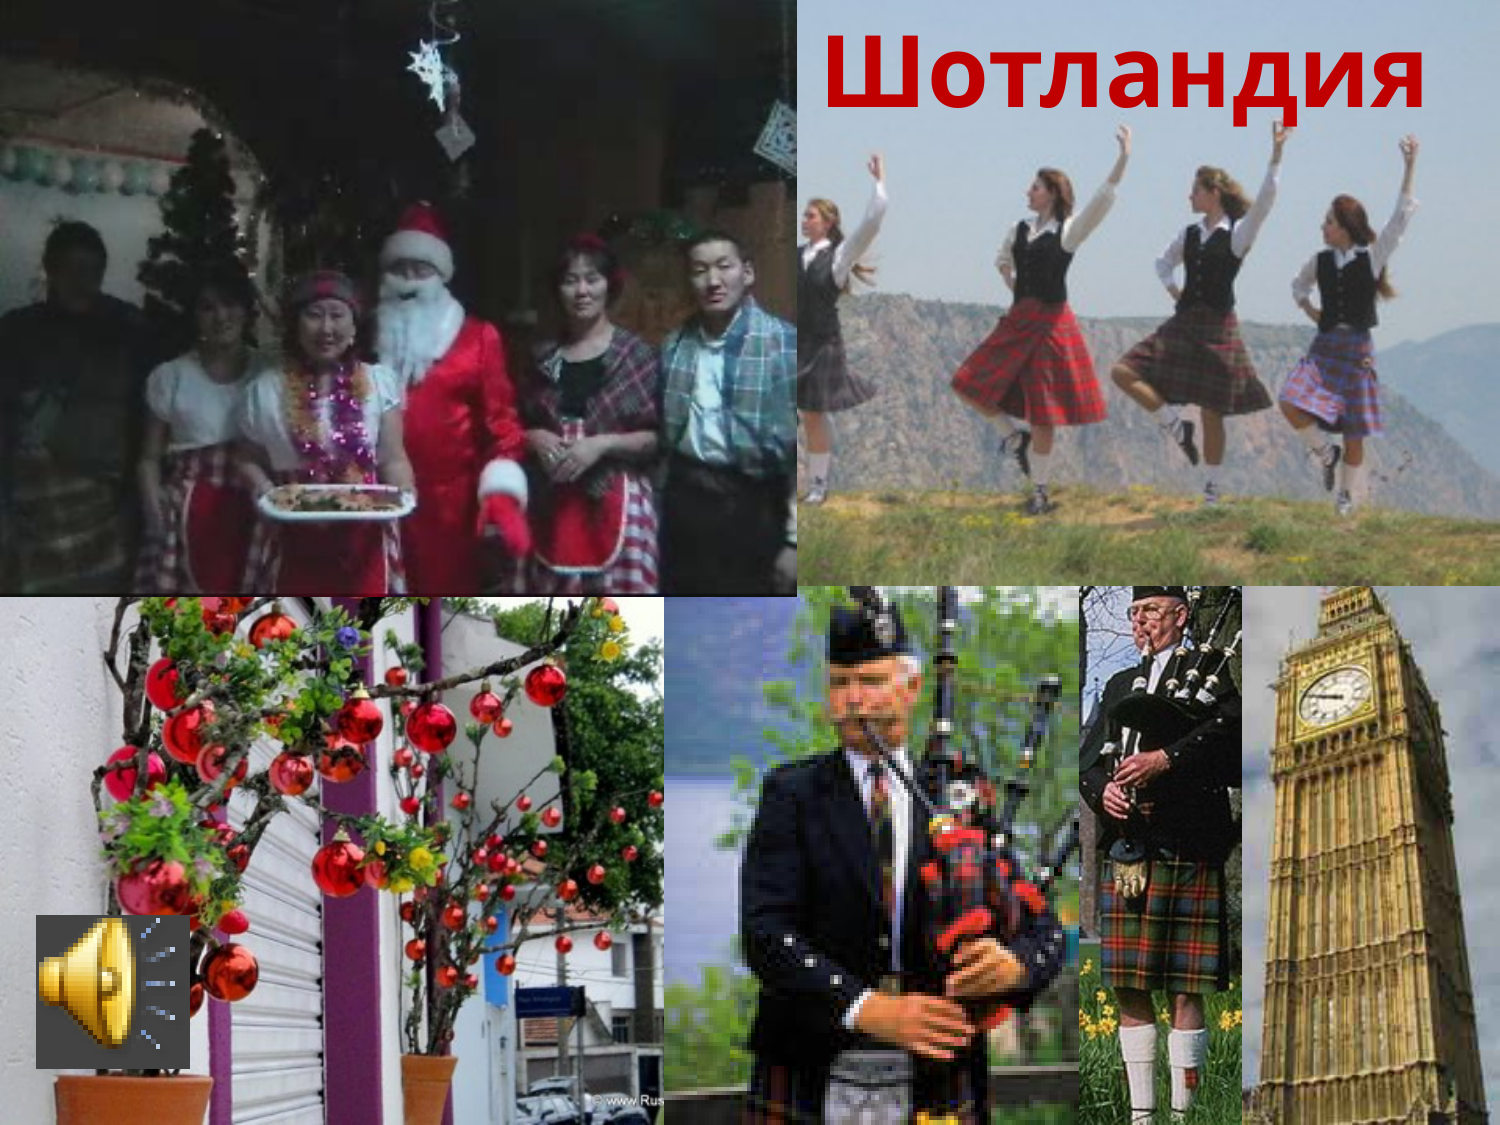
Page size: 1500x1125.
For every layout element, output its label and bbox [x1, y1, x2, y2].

picture [798, 0, 1500, 587]
picture [1246, 595, 1500, 1125]
picture [0, 606, 658, 1125]
picture [663, 597, 1079, 1125]
picture [1084, 597, 1242, 1125]
text_box [0, 0, 798, 598]
